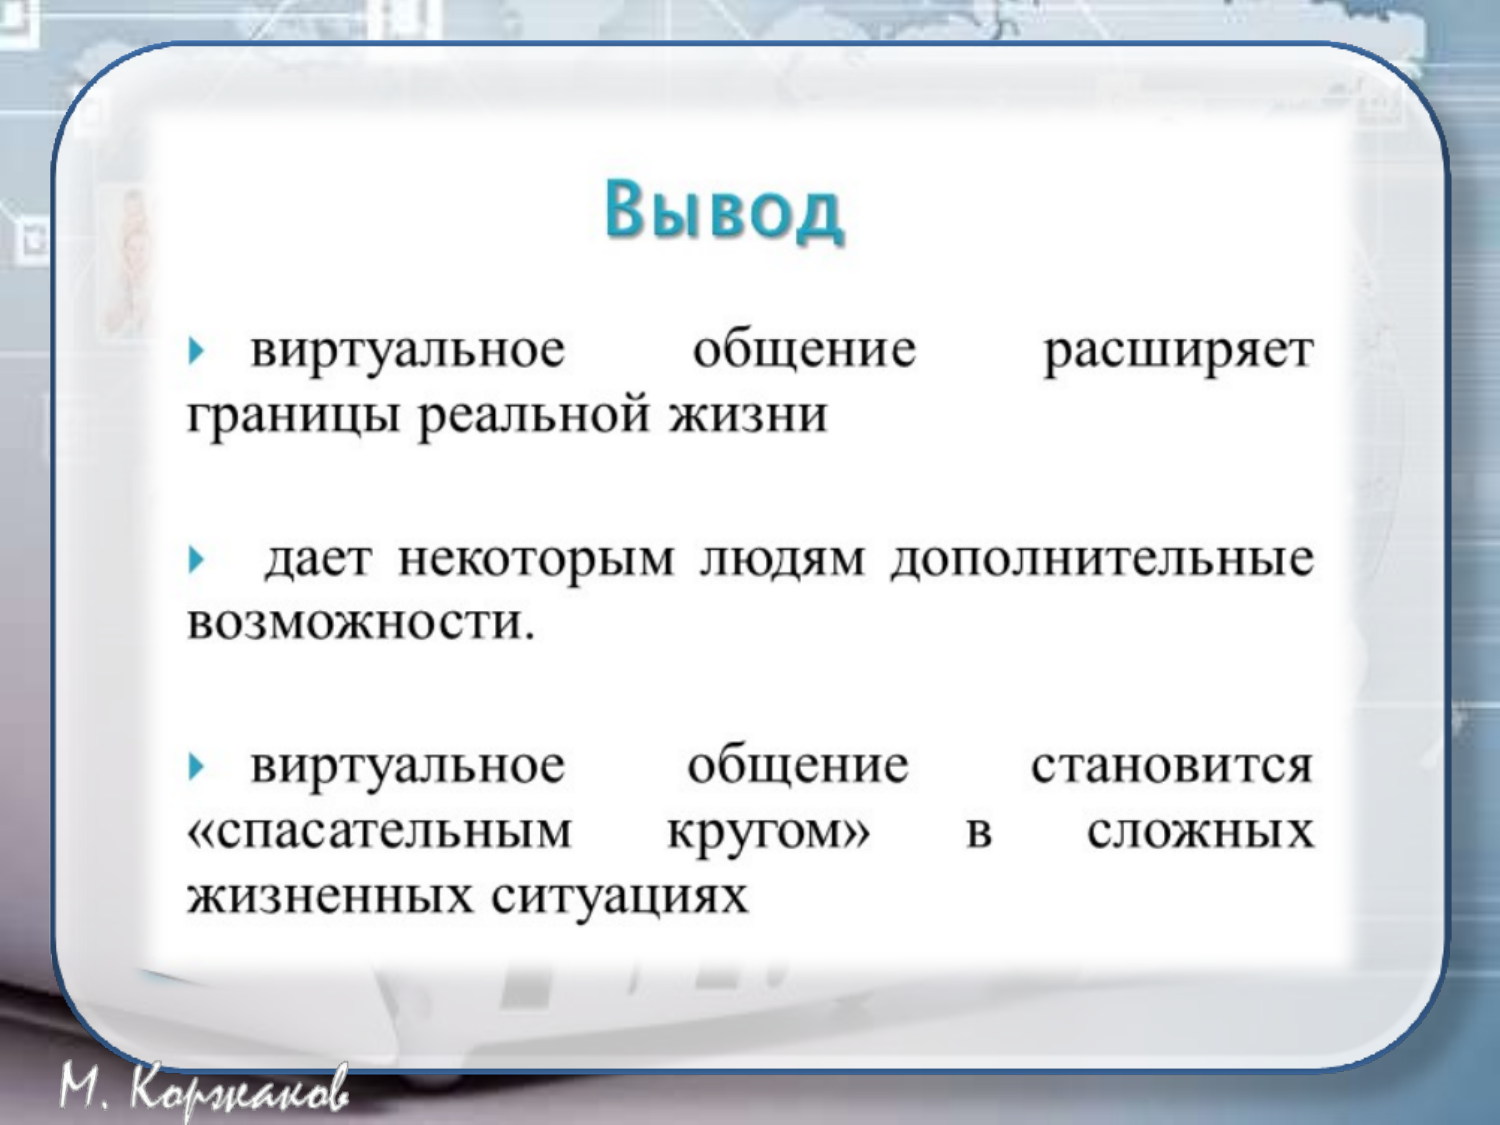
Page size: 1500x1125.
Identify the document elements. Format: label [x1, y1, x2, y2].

picture [0, 0, 1500, 1125]
picture [129, 90, 1370, 991]
text_box [17, 34, 1500, 1125]
